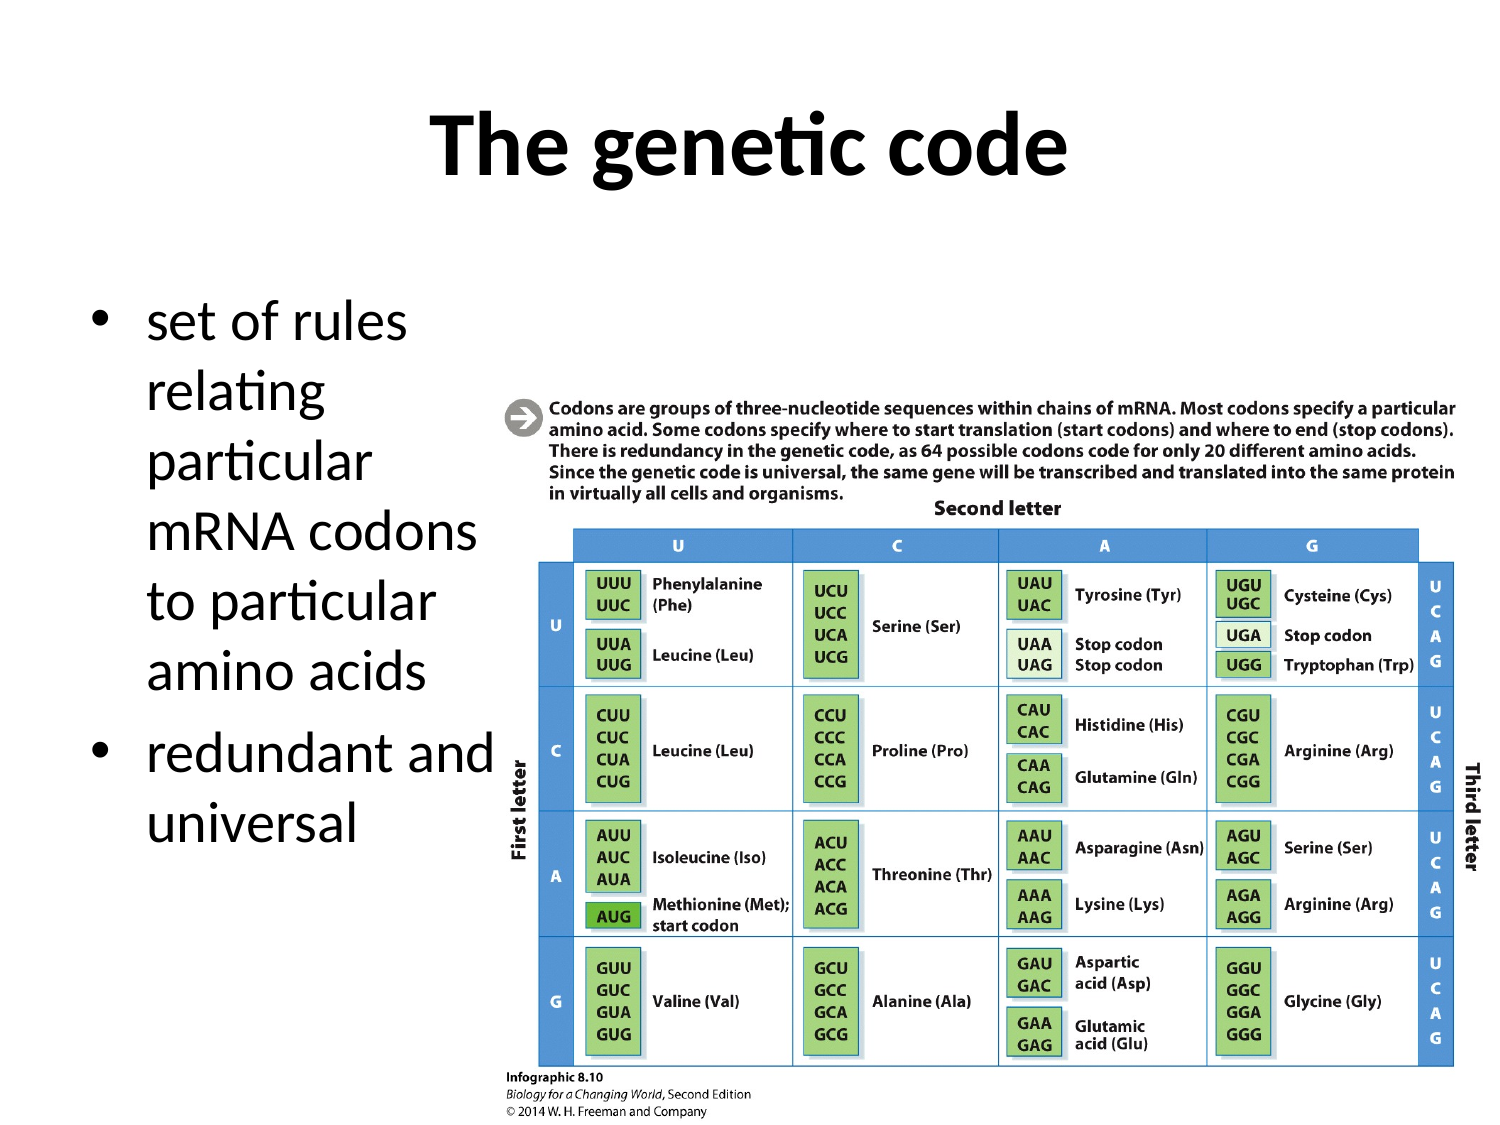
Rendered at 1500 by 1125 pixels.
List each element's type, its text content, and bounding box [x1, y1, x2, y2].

title The genetic code [75, 45, 1425, 233]
list set of rules relating particular mRNA codons to particular amino acids redundant and universal [75, 275, 513, 713]
picture [499, 395, 1487, 1121]
